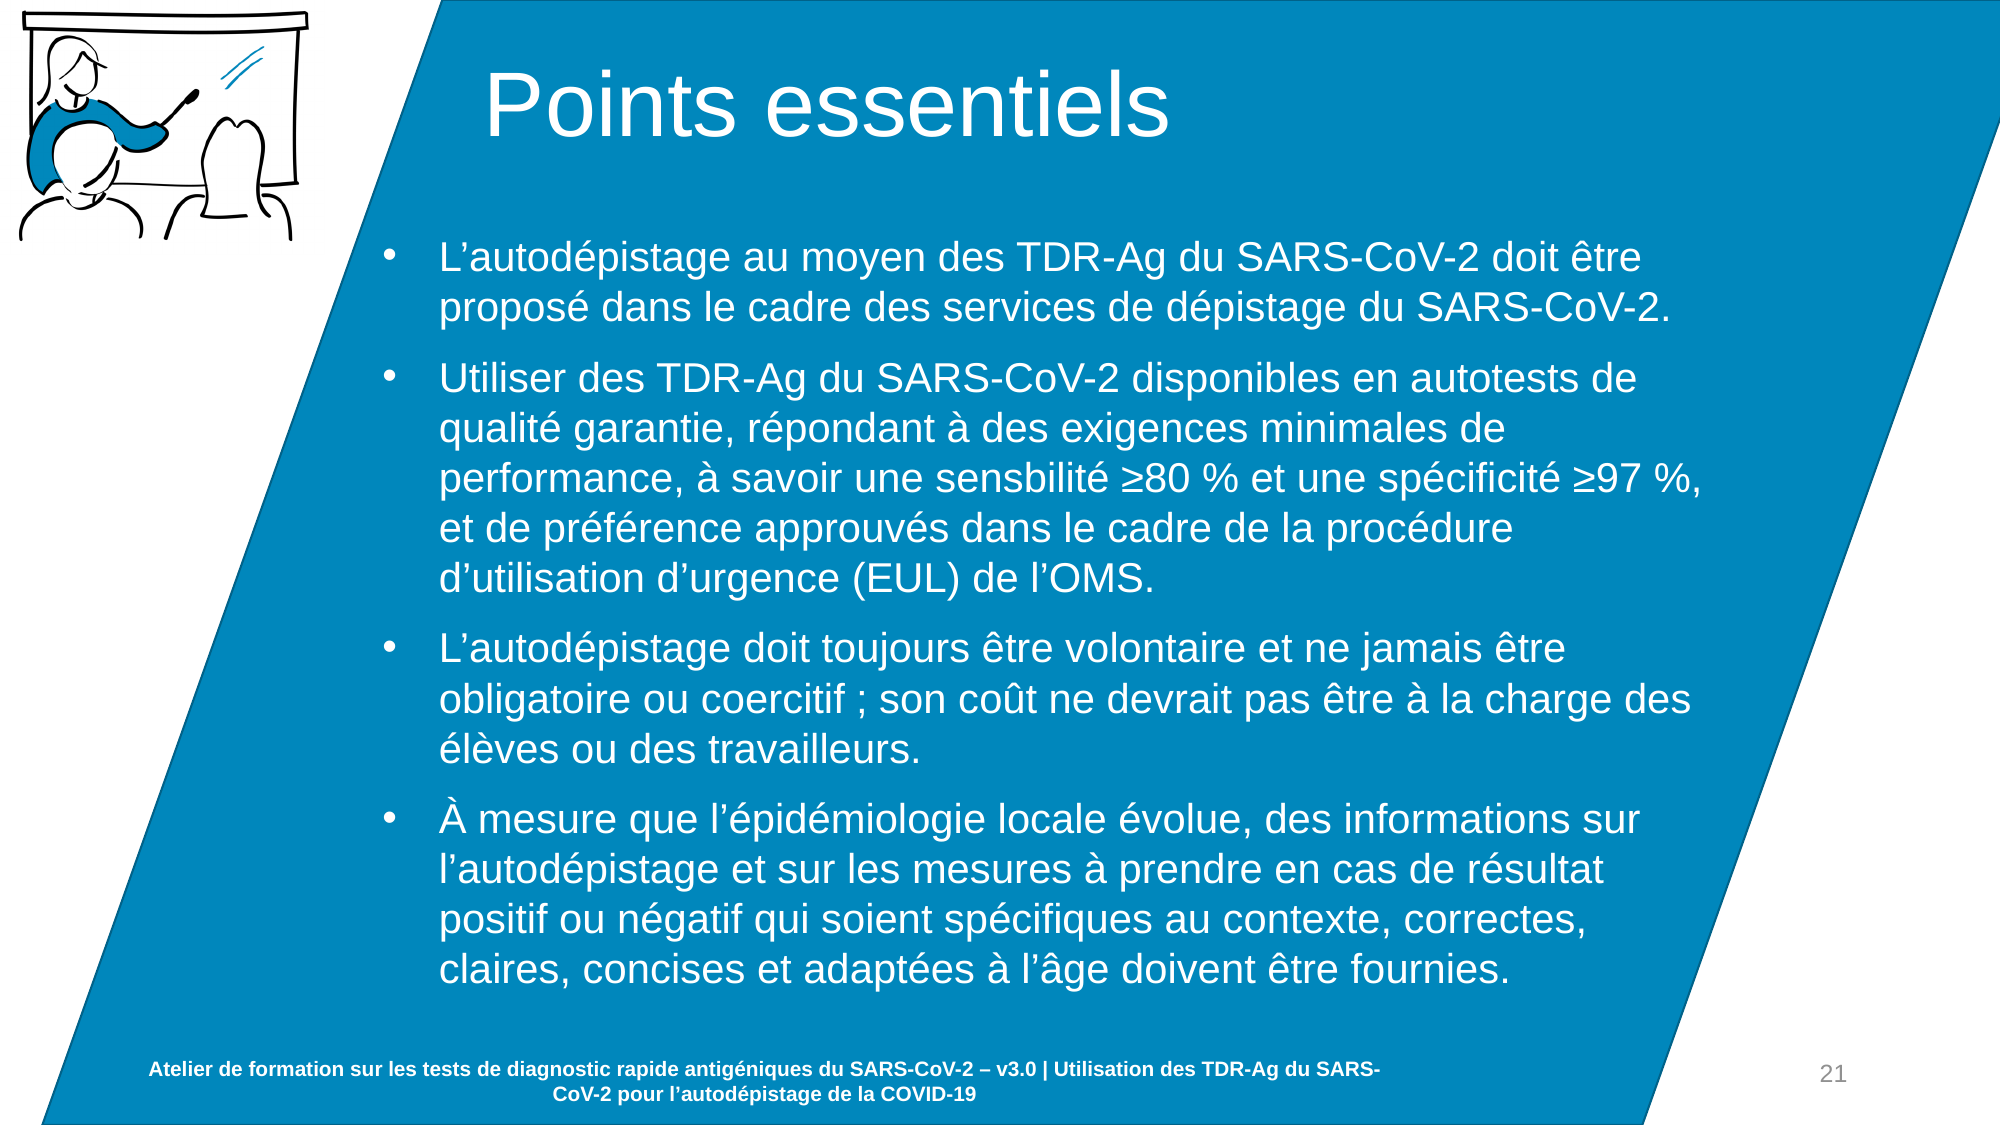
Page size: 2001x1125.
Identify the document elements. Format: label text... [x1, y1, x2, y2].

footer Atelier de formation sur les tests de diagnostic rapide antigéniques du SARS-CoV-2 – v3.0 | Utilisation des TDR-Ag du SARS-CoV-2 pour l’autodépistage de la COVID-19 [137, 1039, 1392, 1122]
picture [0, 0, 326, 255]
text_box Points essentiels [468, 49, 1236, 205]
slide_number 21 [1651, 1042, 1863, 1103]
text_box L’autodépistage au moyen des TDR-Ag du SARS-CoV-2 doit être proposé dans le cadre des services de dépistage du SARS-CoV-2. Utiliser des TDR-Ag du SARS-CoV-2 disponibles en autotests de qualité garantie, répondant à des exigences minimales de performance, à savoir une sensbilité ≥80 % et une spécificité ≥97 %, et de préférence approuvés dans le cadre de la procédure d’utilisation d’urgence (EUL) de l’OMS. L’autodépistage doit toujours être volontaire et ne jamais être obligatoire ou coercitif ; son coût ne devrait pas être à la charge des élèves ou des travailleurs. À mesure que l’épidémiologie locale évolue, des informations sur l’autodépistage et sur les mesures à prendre en cas de résultat positif ou négatif qui soient spécifiques au contexte, correctes, claires, concises et adaptées à l’âge doivent être fournies. [367, 221, 1725, 879]
text_box [42, 0, 2000, 1125]
